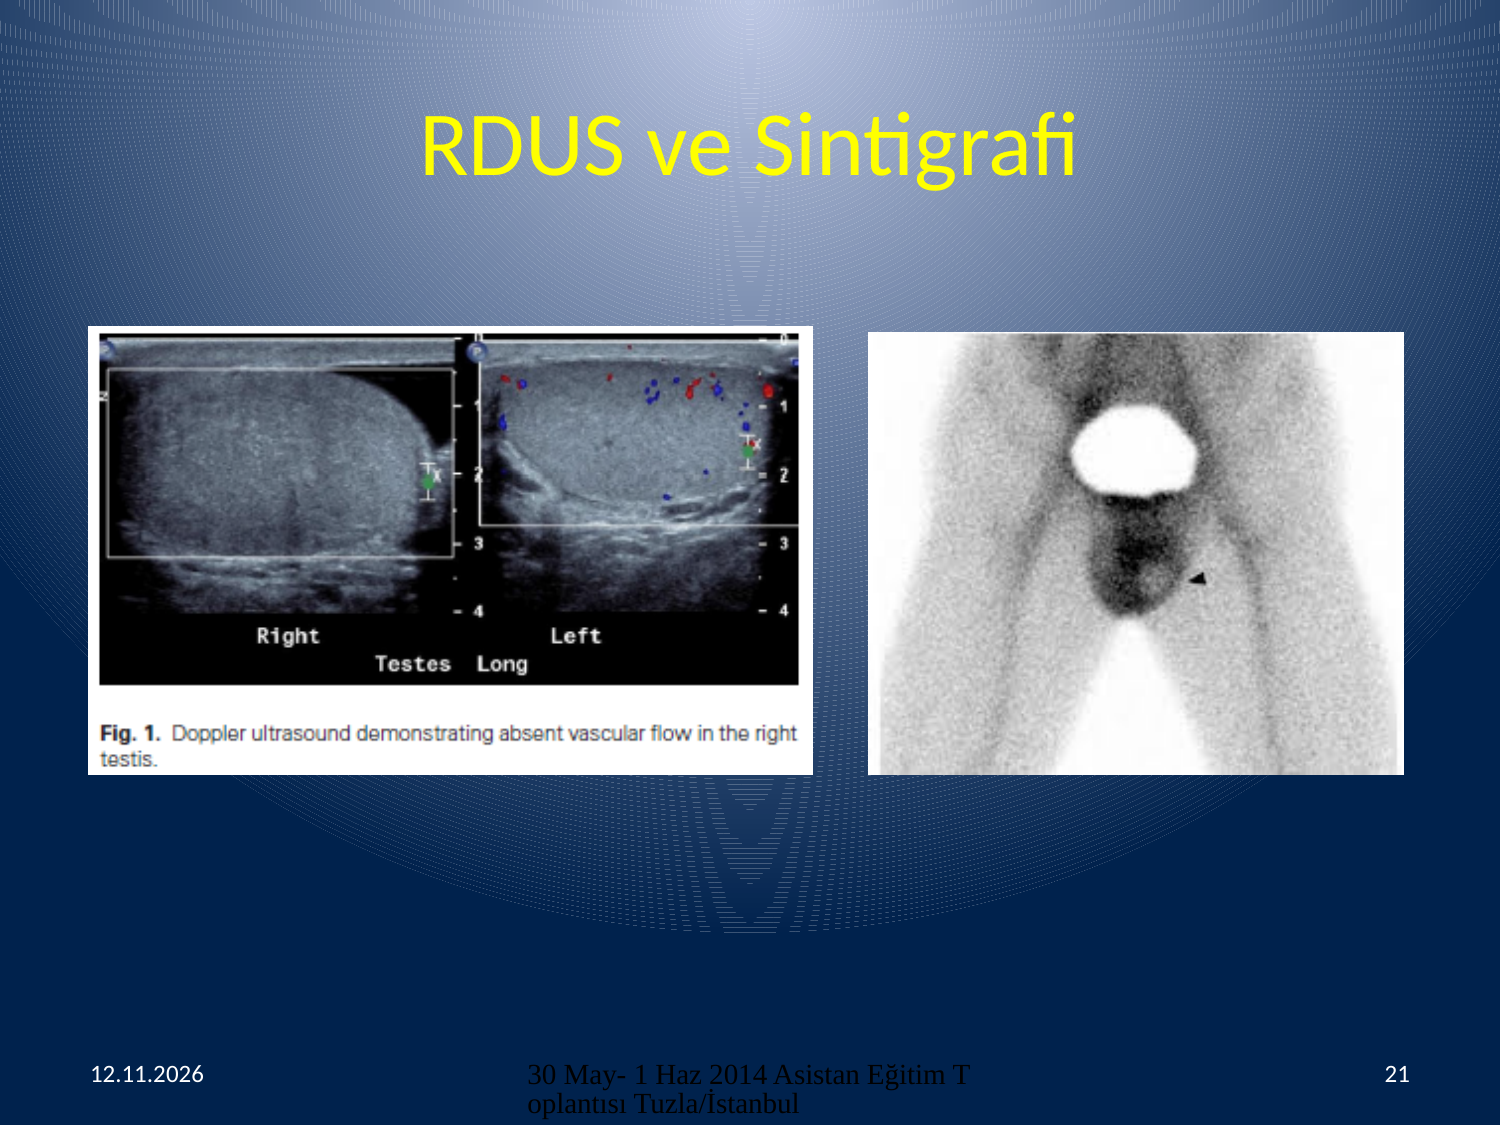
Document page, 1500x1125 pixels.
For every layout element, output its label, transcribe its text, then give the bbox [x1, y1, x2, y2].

picture [867, 331, 1404, 775]
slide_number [75, 1042, 425, 1103]
title RDUS ve Sintigrafi [75, 45, 1425, 233]
footer 30 May- 1 Haz 2014 Asistan Eğitim Toplantısı Tuzla/İstanbul [512, 1042, 988, 1103]
slide_number 21 [1074, 1042, 1425, 1103]
picture [88, 325, 813, 775]
